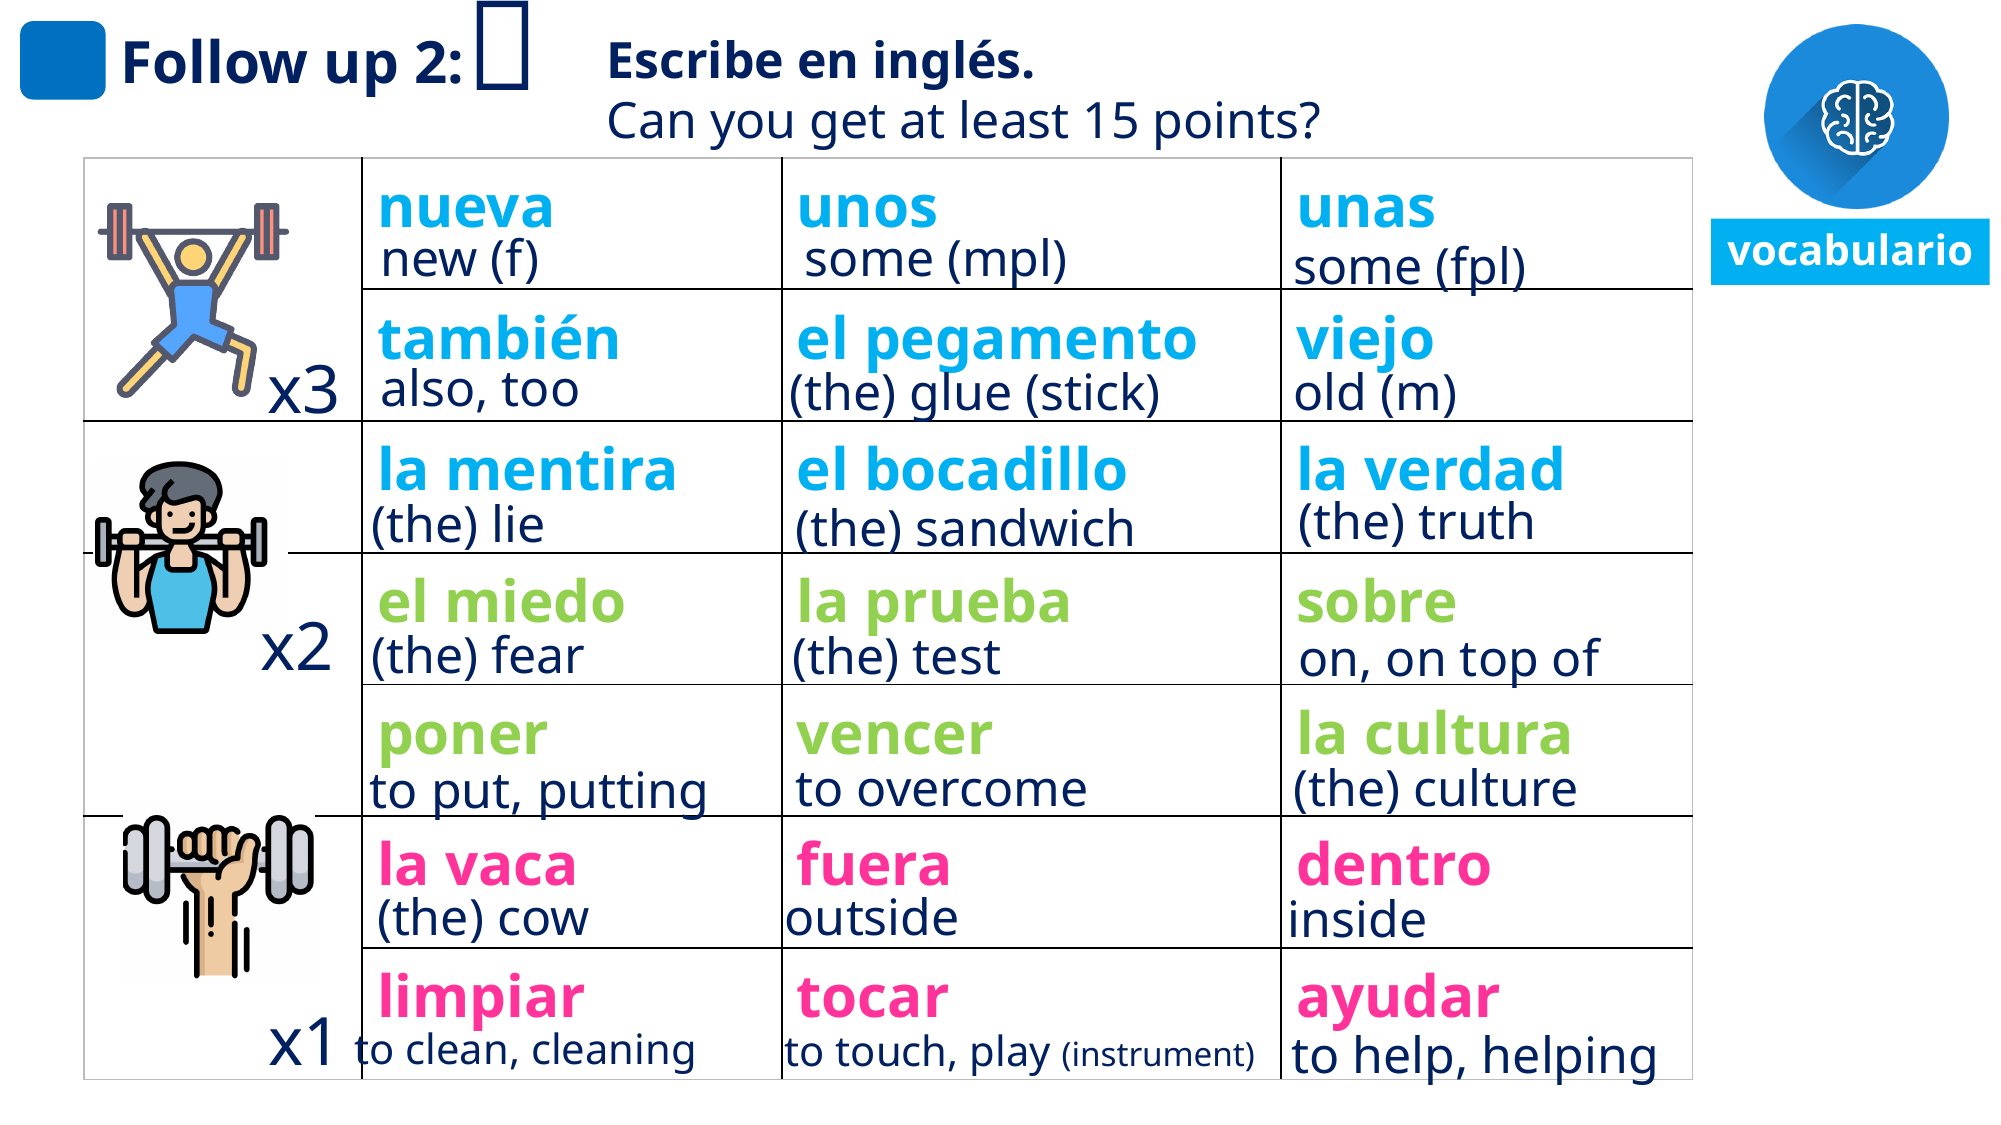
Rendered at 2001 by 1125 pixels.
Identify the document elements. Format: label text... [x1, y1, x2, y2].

picture [95, 203, 291, 398]
table_cell [85, 554, 361, 815]
text_box some (mpl) [790, 218, 1103, 294]
table_cell tocar [783, 949, 1280, 1017]
table_cell fuera [783, 817, 1280, 947]
picture [123, 802, 315, 984]
text_box to clean, cleaning [340, 1015, 761, 1081]
table_header nueva [363, 159, 781, 288]
text_box to overcome [781, 749, 1141, 825]
text_box some (fpl) [1278, 226, 1592, 302]
text_box x3 [252, 339, 356, 435]
text_box to touch, play (instrument) [770, 1017, 1276, 1083]
table_cell [85, 817, 361, 1079]
text_box (the) test [777, 616, 1165, 692]
table_cell dentro [1282, 824, 1692, 947]
table_header unos [783, 159, 1280, 288]
text_box (the) sandwich [781, 489, 1188, 564]
table_cell viejo [1282, 290, 1692, 420]
table_cell la verdad [1282, 422, 1692, 552]
table_cell la prueba [783, 554, 1280, 684]
text_box also, too [365, 348, 679, 424]
text_box (the) glue (stick) [774, 353, 1226, 428]
text_box Escribe en inglés. Can you get at least 15 points? [591, 21, 1748, 157]
text_box [20, 21, 106, 100]
table_cell la cultura [1282, 685, 1692, 748]
table_cell el pegamento [783, 290, 1280, 420]
text_box x2 [245, 596, 349, 692]
text_box to put, putting [355, 750, 803, 826]
text_box outside [770, 877, 1218, 953]
table_cell sobre [1282, 554, 1692, 684]
table_cell [85, 422, 361, 552]
text_box (the) lie [356, 485, 670, 561]
table_header unas [1282, 159, 1692, 288]
table_cell vencer [783, 685, 1280, 815]
text_box (the) cow [362, 877, 675, 953]
text_box to help, helping [1276, 1015, 1765, 1091]
table_cell la mentira [363, 422, 781, 552]
text_box (the) truth [1283, 482, 1596, 558]
text_box new (f) [365, 218, 679, 294]
table_cell el bocadillo [783, 422, 1280, 552]
table_cell ayudar [1282, 949, 1692, 1015]
text_box inside [1272, 880, 1586, 955]
text_box (the) fear [356, 615, 800, 691]
title Follow up 2: [105, 14, 450, 110]
text_box old (m) [1278, 352, 1592, 428]
picture [1764, 24, 1949, 209]
picture [93, 460, 288, 638]
table_cell también [363, 290, 781, 420]
text_box (the) culture [1278, 748, 1692, 824]
table_cell la vaca [363, 826, 781, 947]
text_box vocabulario [1711, 218, 1990, 285]
text_box  [450, 0, 628, 124]
text_box on, on top of [1283, 618, 1692, 694]
table_cell limpiar [363, 949, 781, 1079]
table_cell poner [363, 691, 781, 750]
text_box x1 [253, 991, 357, 1086]
table_header [85, 159, 361, 420]
table_cell el miedo [363, 554, 781, 615]
